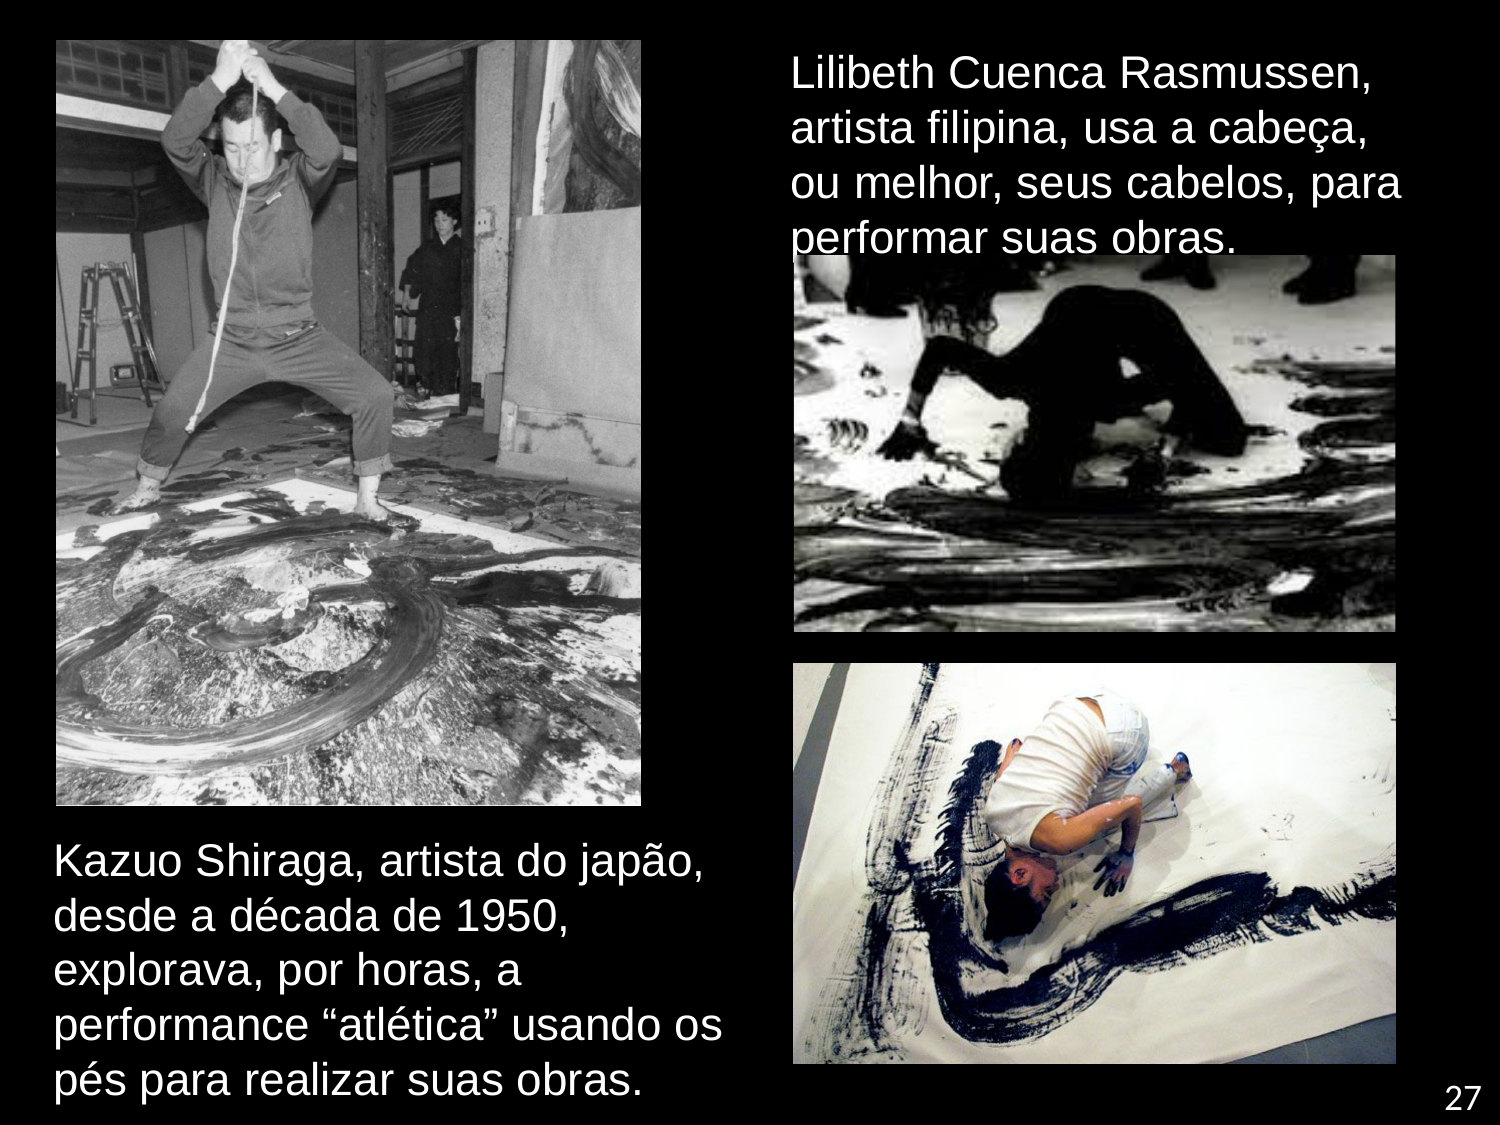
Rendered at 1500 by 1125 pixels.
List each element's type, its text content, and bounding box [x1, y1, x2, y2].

picture [56, 40, 641, 806]
list Lilibeth Cuenca Rasmussen, artista filipina, usa a cabeça, ou melhor, seus cabelos, para performar suas obras. [775, 35, 1446, 273]
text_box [793, 255, 1396, 632]
list Kazuo Shiraga, artista do japão, desde a década de 1950, explorava, por horas, a performance “atlética” usando os pés para realizar suas obras. [38, 822, 741, 1086]
text_box 27 [1429, 1065, 1498, 1125]
picture [793, 663, 1396, 1064]
